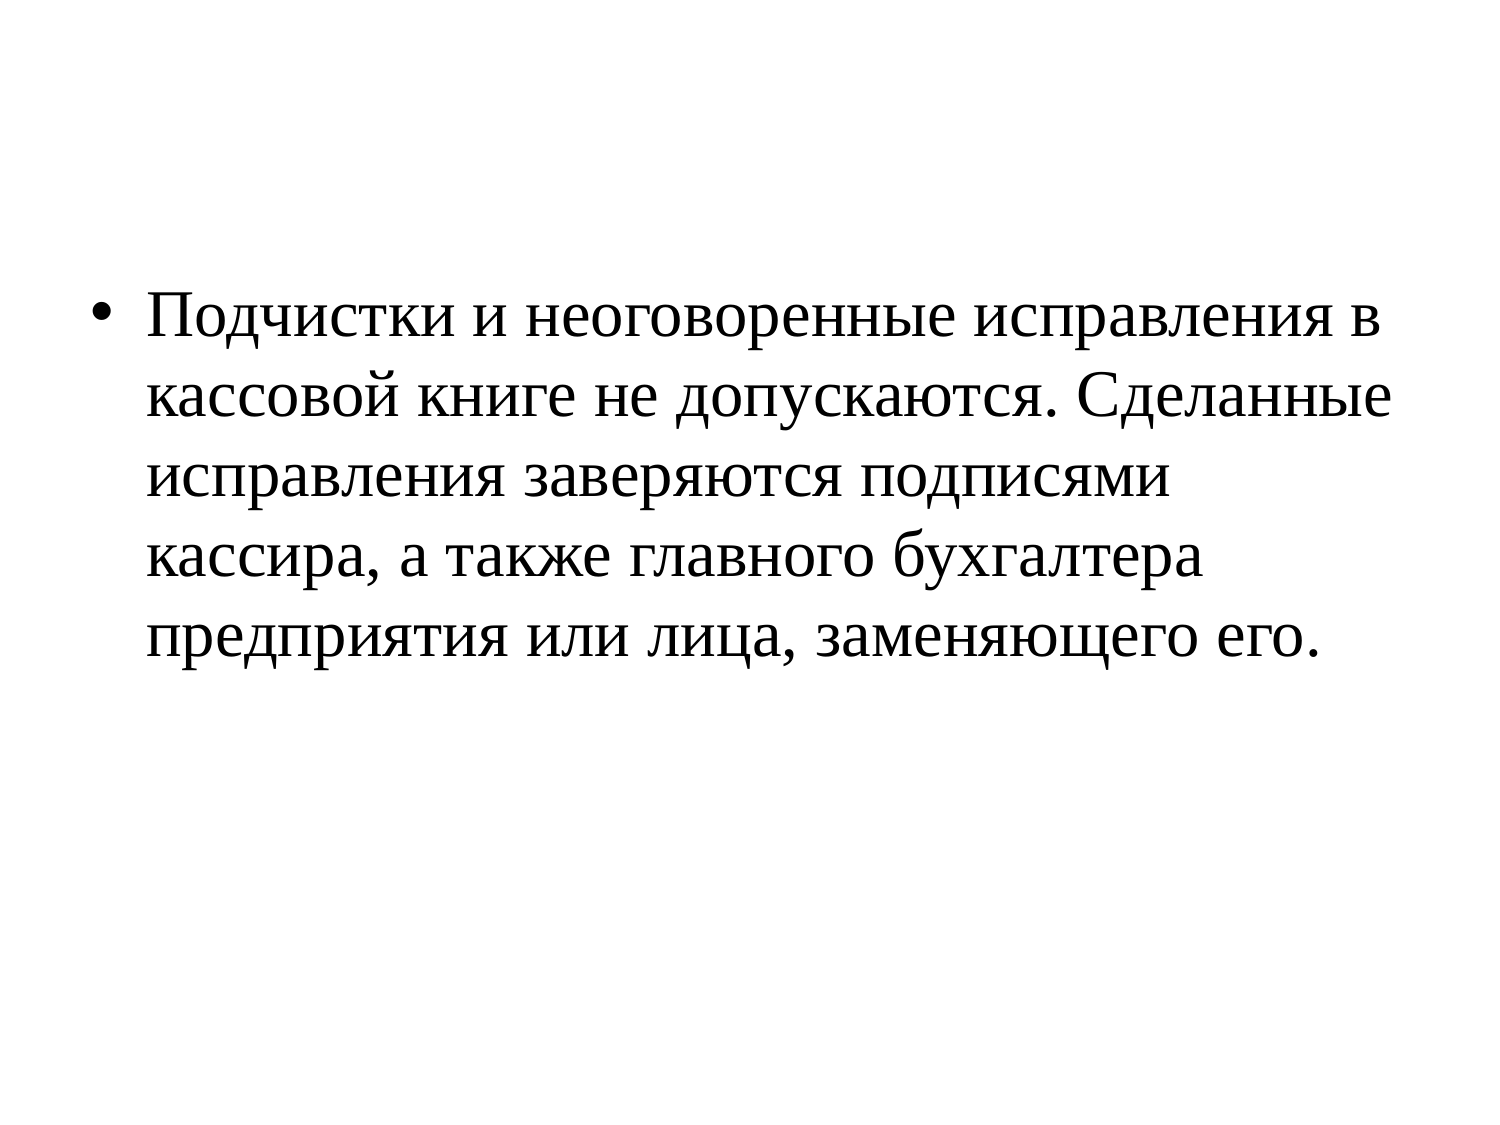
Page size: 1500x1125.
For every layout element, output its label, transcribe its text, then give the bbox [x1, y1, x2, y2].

list Подчистки и неоговоренные исправления в кассовой книге не допускаются. Сделанные исправления заверяются подписями кассира, а также главного бухгалтера предприятия или лица, заменяющего его. [75, 262, 1425, 1005]
